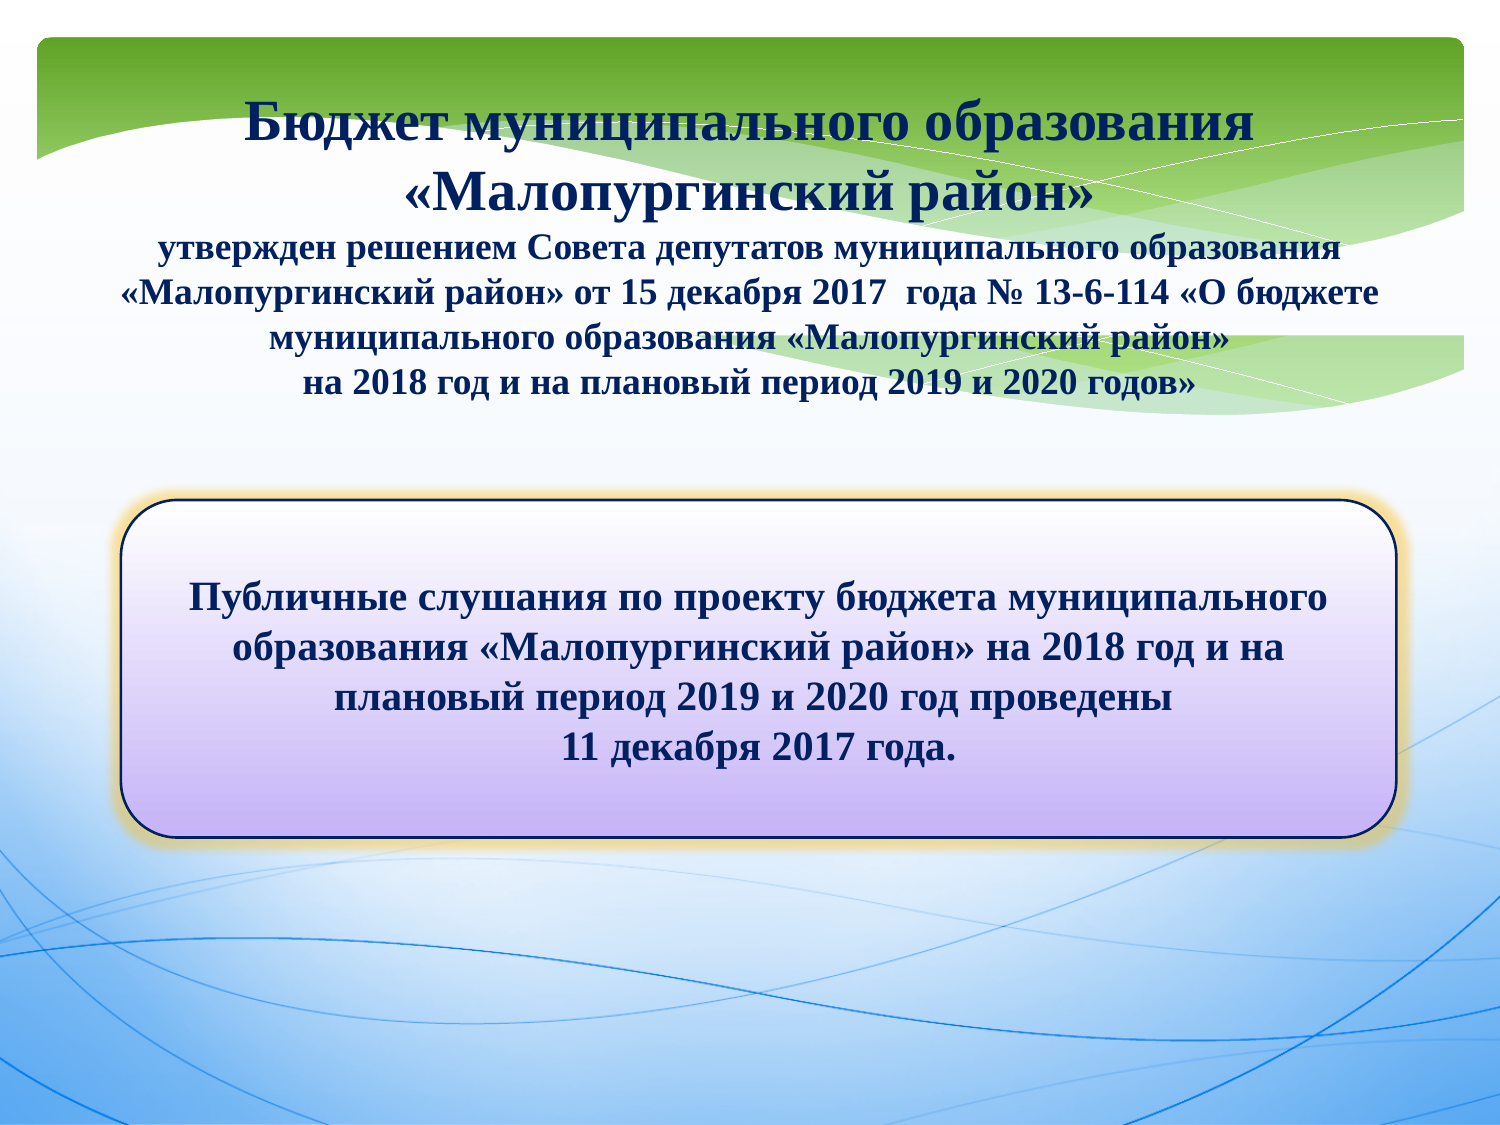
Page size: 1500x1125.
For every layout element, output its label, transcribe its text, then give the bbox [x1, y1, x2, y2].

text_box Публичные слушания по проекту бюджета муниципального образования «Малопургинский район» на 2018 год и на плановый период 2019 и 2020 год проведены 11 декабря 2017 года. [119, 498, 1398, 839]
text_box Бюджет муниципального образования «Малопургинский район» утвержден решением Совета депутатов муниципального образования «Малопургинский район» от 15 декабря 2017 года № 13-6-114 «О бюджете муниципального образования «Малопургинский район» на 2018 год и на плановый период 2019 и 2020 годов» [37, 74, 1463, 410]
